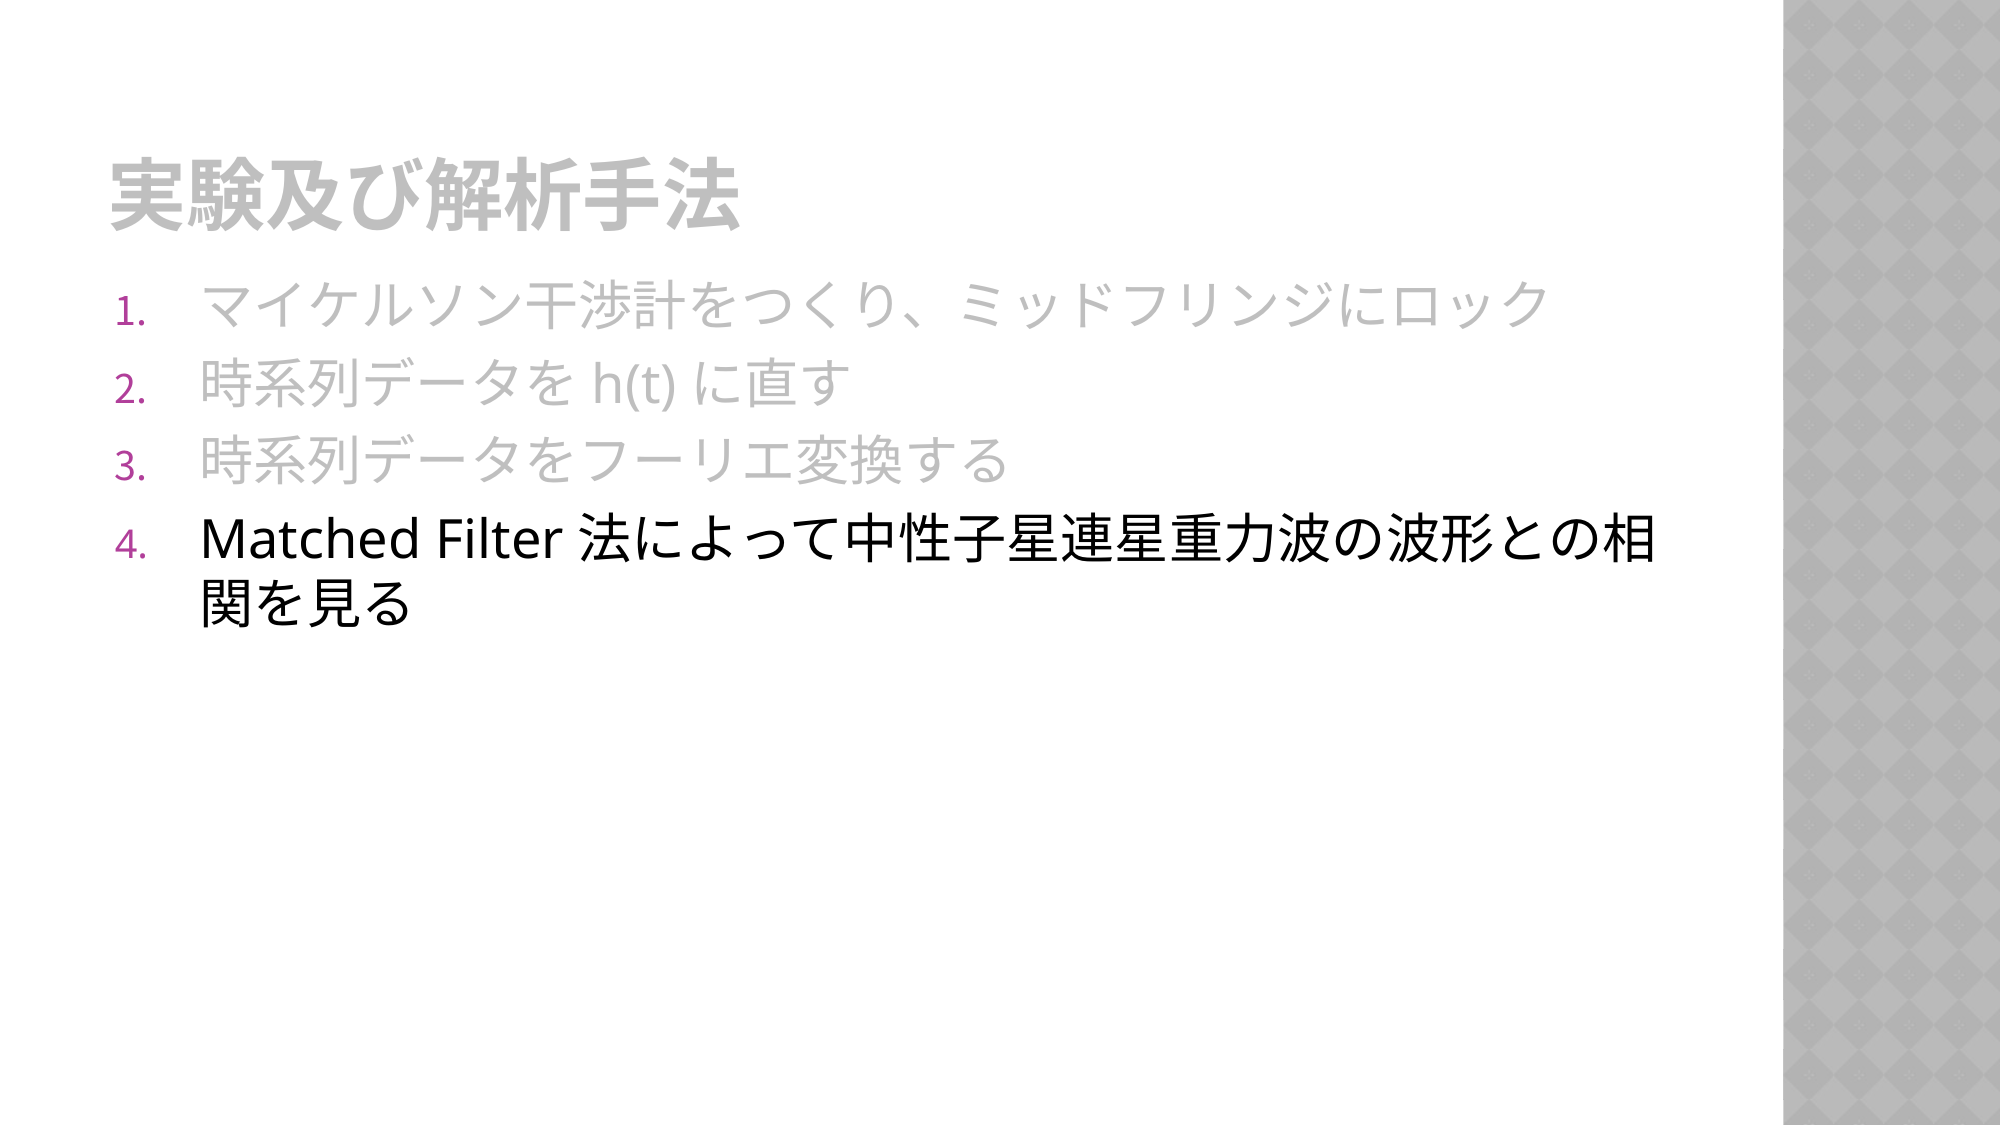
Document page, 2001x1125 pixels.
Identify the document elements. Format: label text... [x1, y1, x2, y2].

list マイケルソン干渉計をつくり、ミッドフリンジにロック 時系列データをh(t)に直す 時系列データをフーリエ変換する Matched Filter法によって中性子星連星重力波の波形との相関を見る [99, 264, 1684, 1059]
title 実験及び解析手法 [99, 52, 1684, 240]
